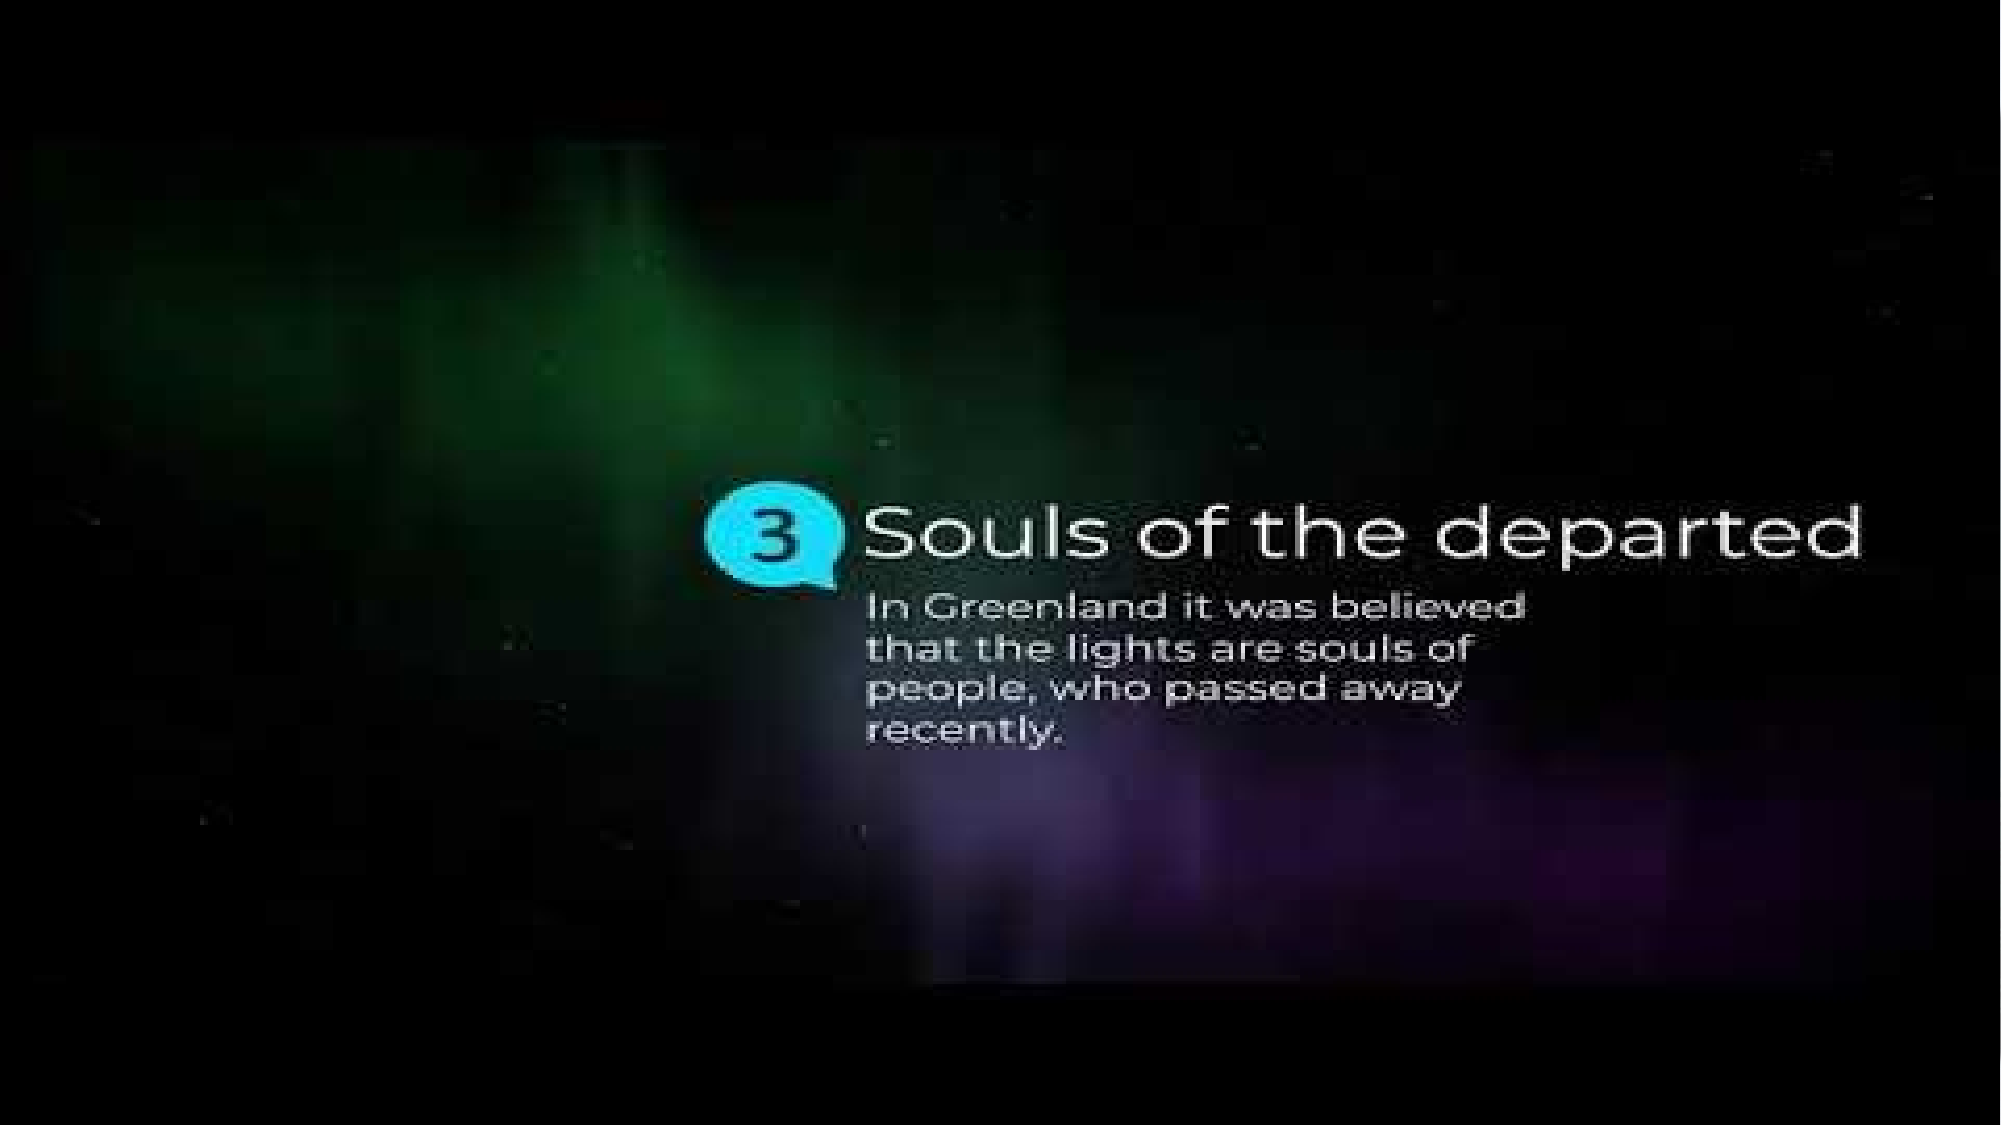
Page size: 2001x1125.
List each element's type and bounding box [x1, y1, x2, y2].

text_box [0, 0, 2000, 1125]
